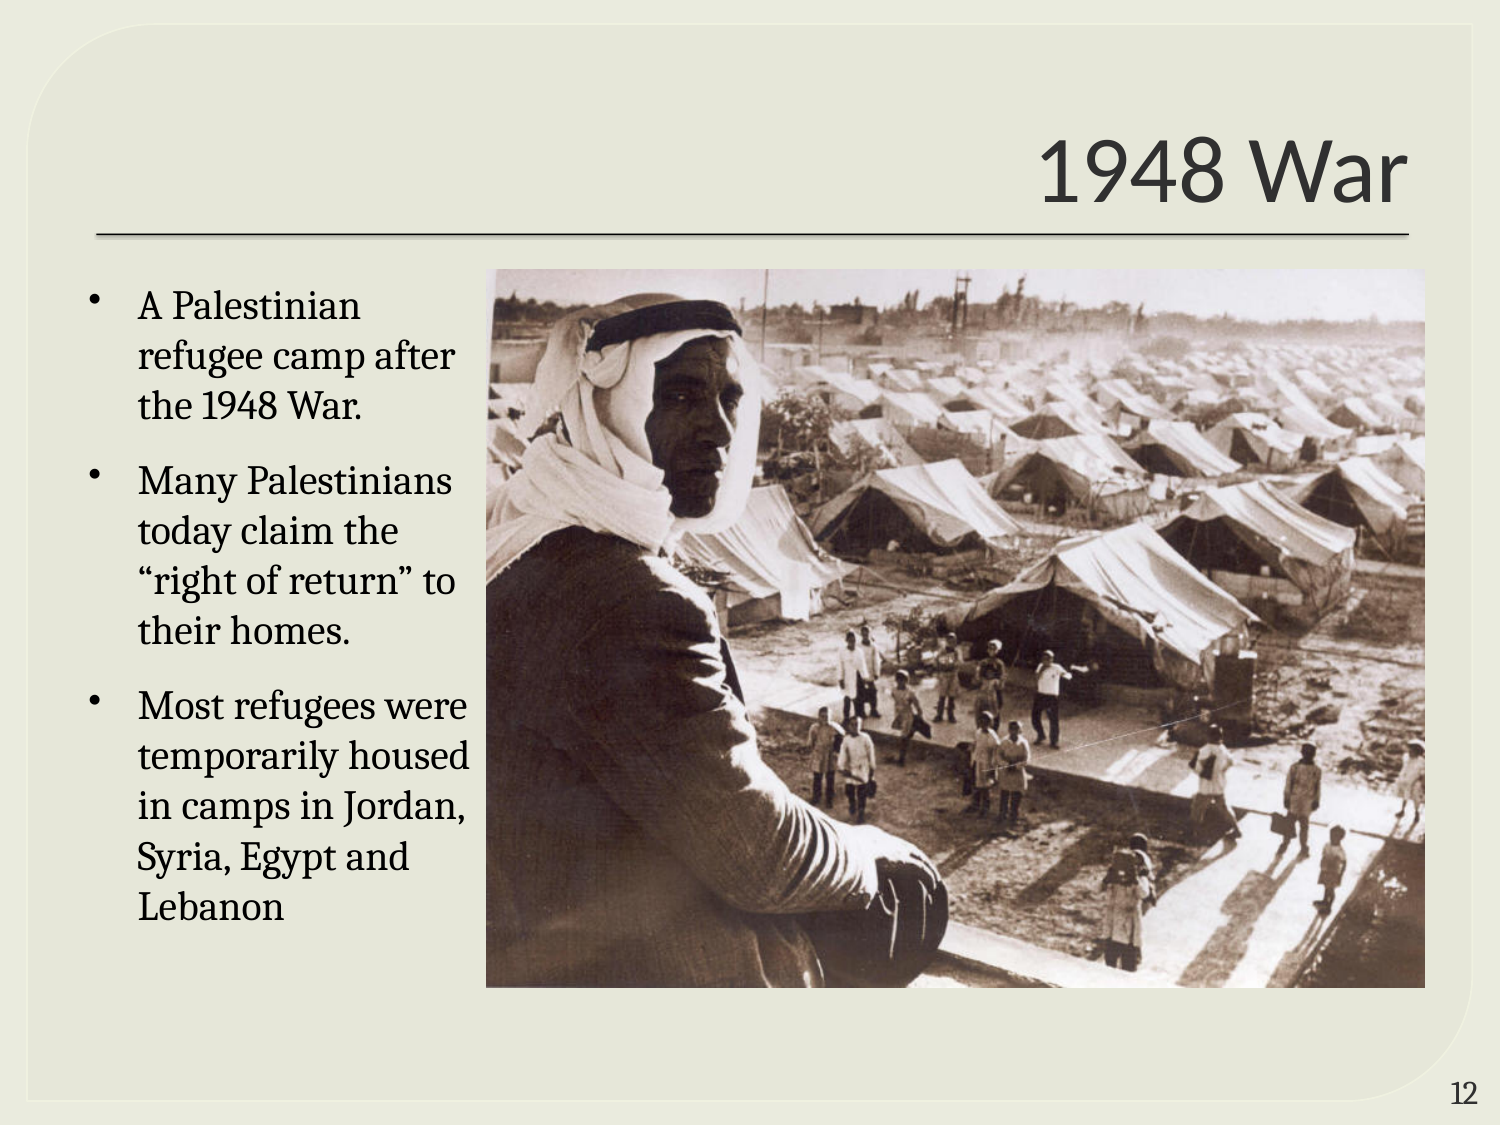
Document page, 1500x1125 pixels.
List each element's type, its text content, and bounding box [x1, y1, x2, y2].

slide_number 11 [1417, 1068, 1494, 1114]
title 1948 War [75, 41, 1425, 230]
picture [486, 269, 1426, 989]
list A Palestinian refugee camp after the 1948 War. Many Palestinians today claim the “right of return” to their homes. Most refugees were temporarily housed in camps in Jordan, Syria, Egypt and Lebanon [75, 270, 487, 1013]
